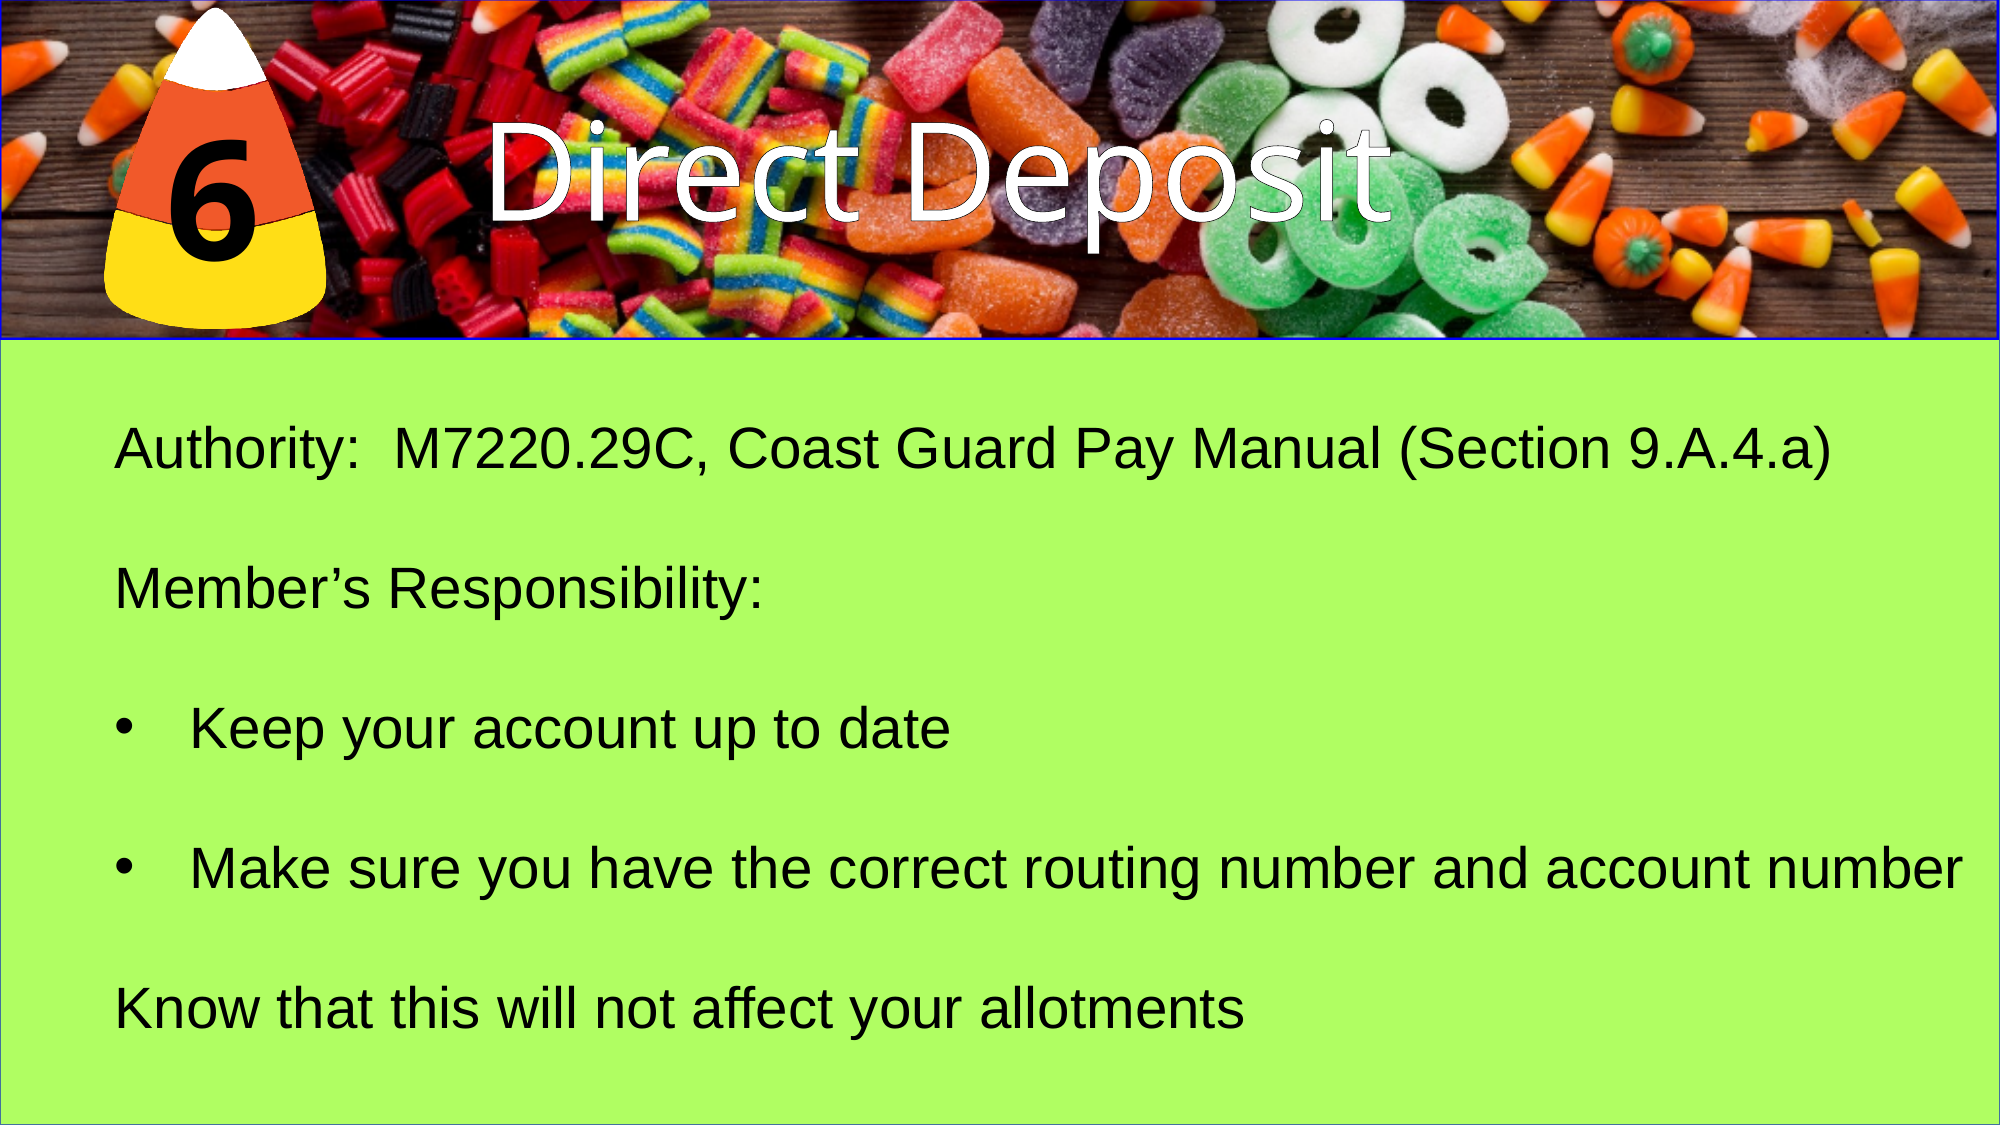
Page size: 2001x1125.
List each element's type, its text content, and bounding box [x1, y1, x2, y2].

text_box Authority: M7220.29C, Coast Guard Pay Manual (Section 9.A.4.a) Member’s Responsibility: Keep your account up to date Make sure you have the correct routing number and account number Know that this will not affect your allotments [99, 402, 2000, 1118]
picture [0, 0, 1999, 346]
text_box [0, 0, 2000, 1125]
